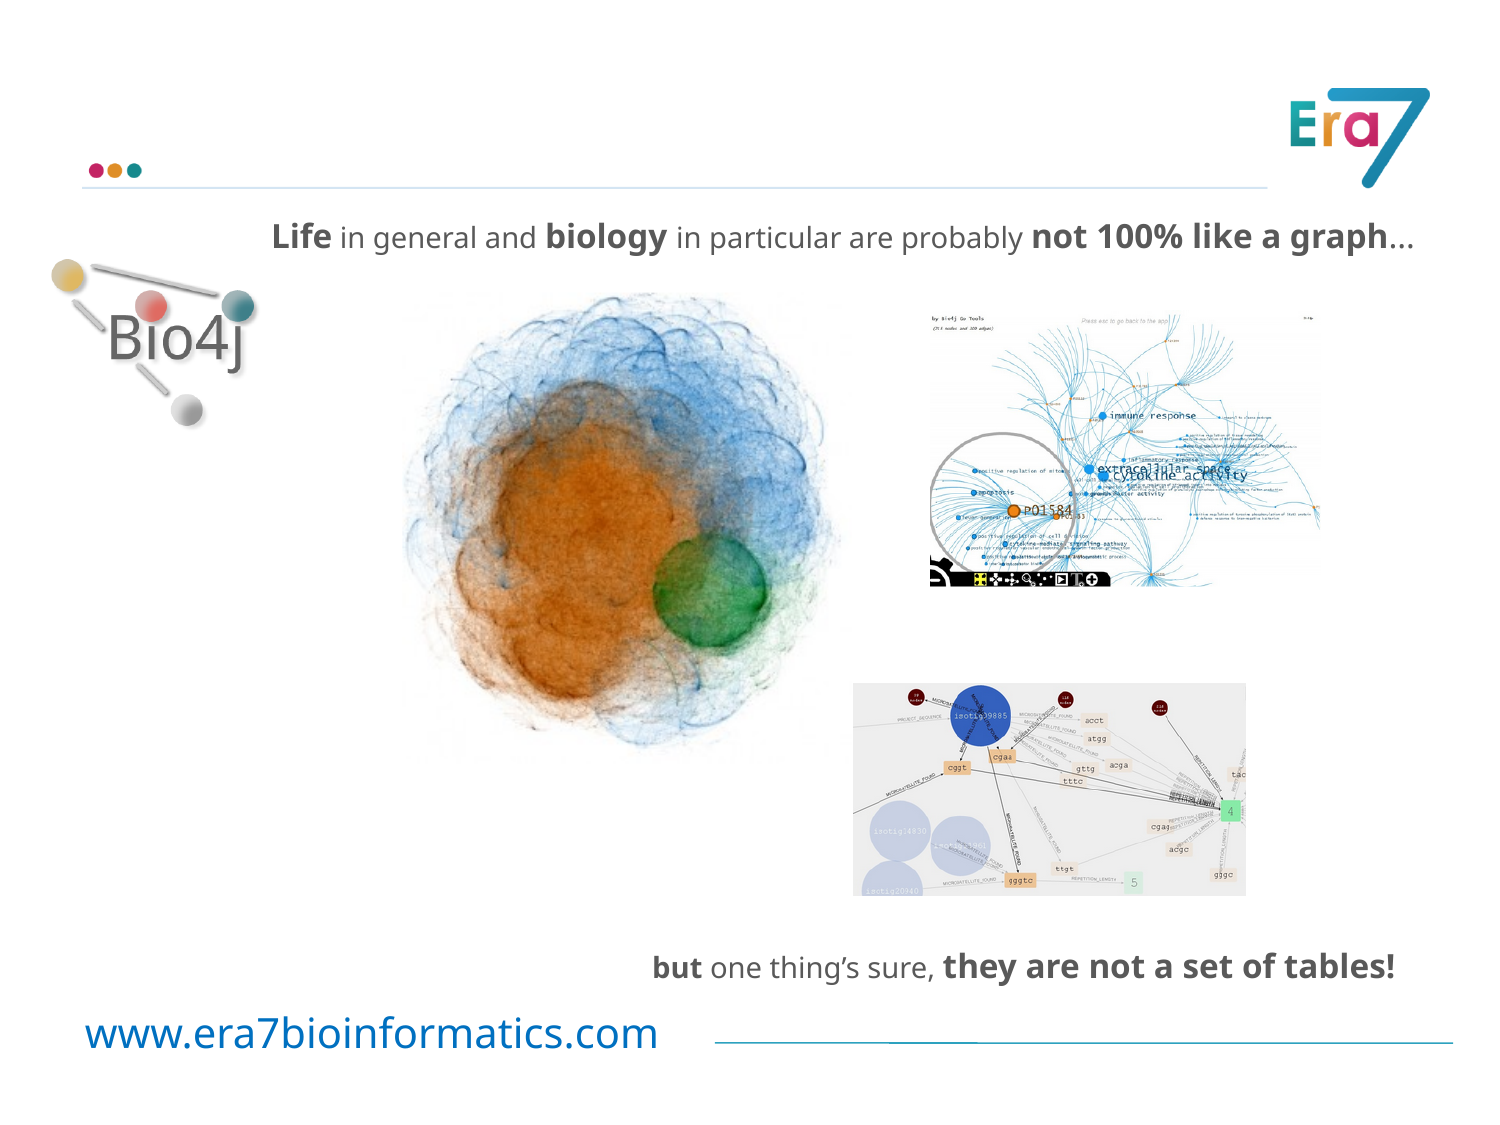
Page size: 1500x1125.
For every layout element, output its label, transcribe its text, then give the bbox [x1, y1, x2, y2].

picture [46, 234, 266, 446]
picture [365, 282, 1246, 896]
picture [81, 88, 1430, 189]
text_box but one thing’s sure, they are not a set of tables! [637, 937, 1411, 993]
text_box Life in general and biology in particular are probably not 100% like a graph… [256, 207, 1431, 263]
footer www.era7bioinformatics.com [70, 925, 1430, 1065]
picture [927, 307, 1327, 588]
